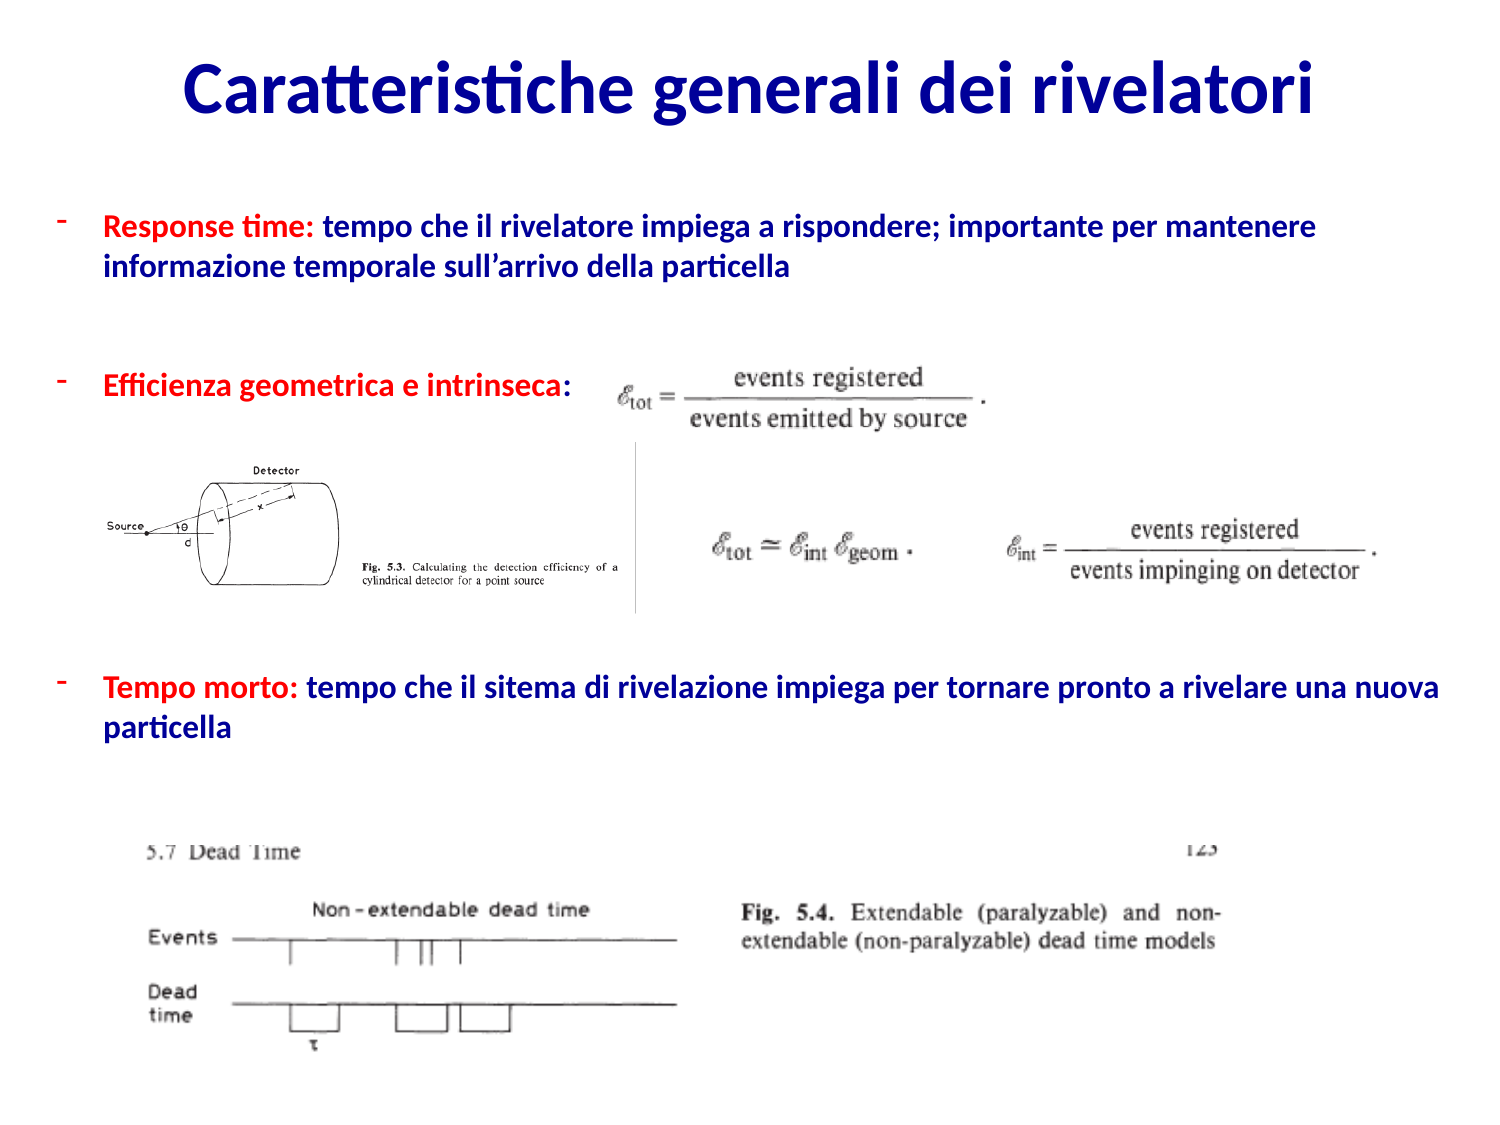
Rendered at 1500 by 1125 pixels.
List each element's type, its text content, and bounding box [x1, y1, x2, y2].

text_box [98, 336, 1404, 614]
picture [104, 844, 1253, 1063]
text_box Caratteristiche generali dei rivelatori [48, 30, 1451, 136]
text_box Response time: tempo che il rivelatore impiega a rispondere; importante per mantenere informazione temporale sull’arrivo della particella Efficienza geometrica e intrinseca: Tempo morto: tempo che il sitema di rivelazione impiega per tornare pronto a rivelare una nuova particella [48, 196, 1451, 753]
